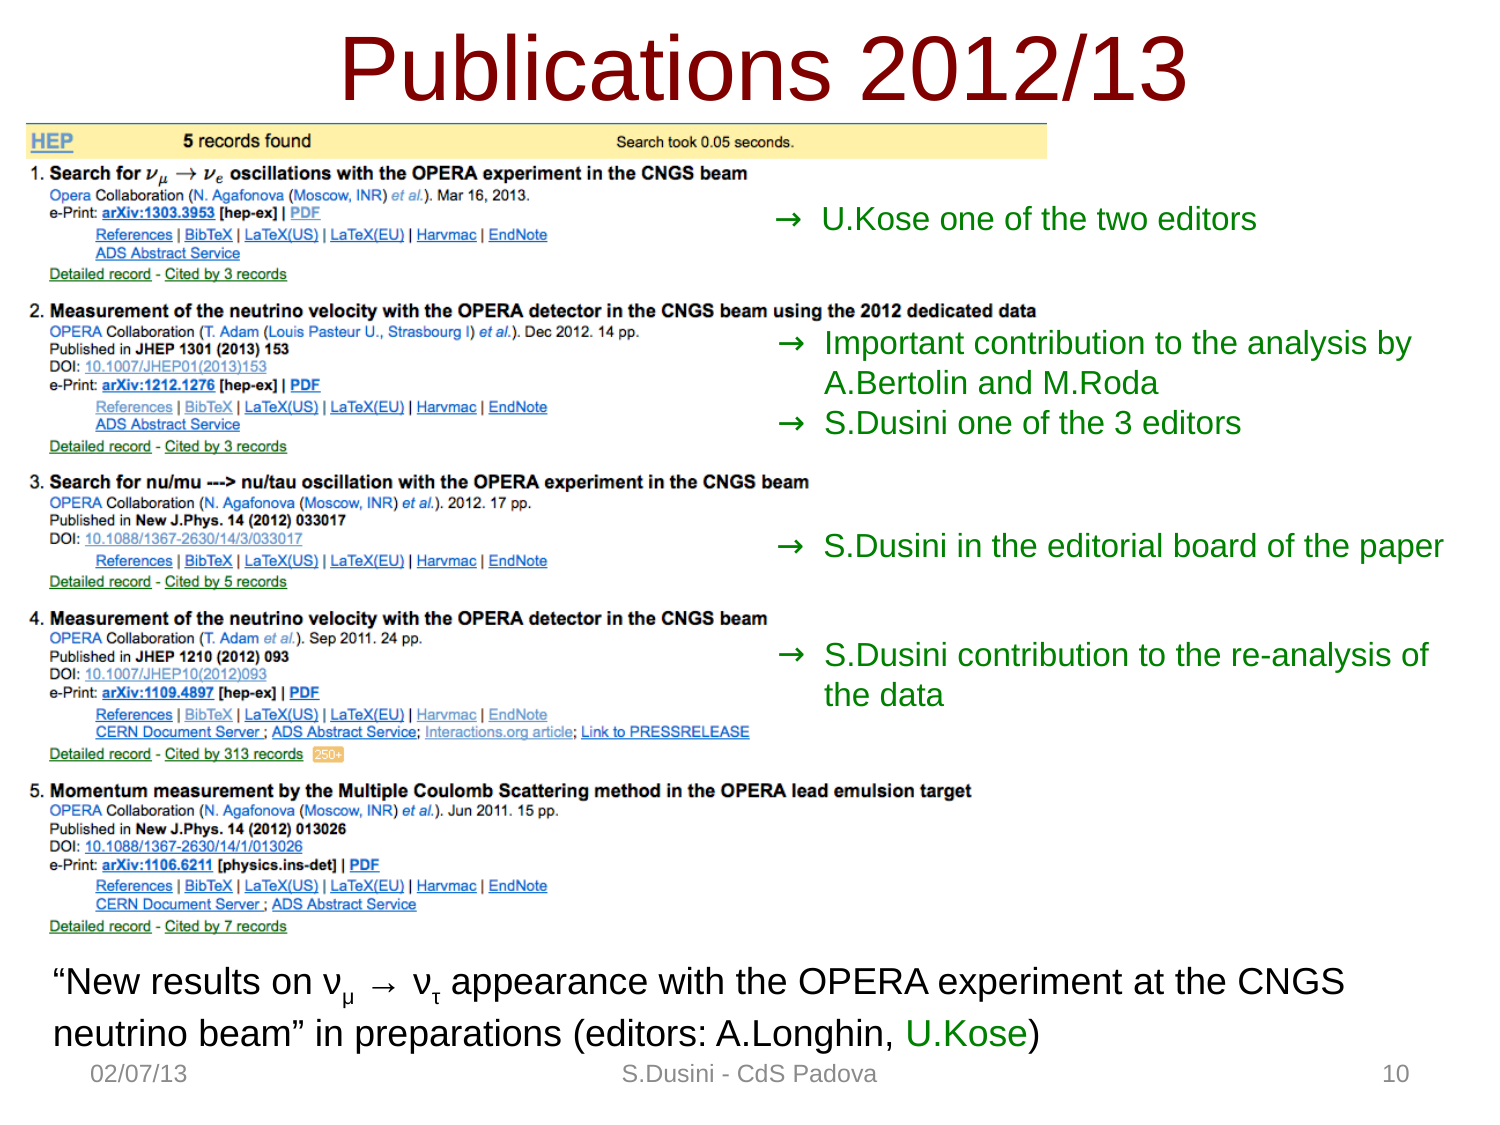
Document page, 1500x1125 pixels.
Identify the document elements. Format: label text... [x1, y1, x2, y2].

title Publications 2012/13 [89, 1, 1440, 113]
footer S.Dusini - CdS Padova [512, 1042, 988, 1103]
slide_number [75, 1042, 425, 1103]
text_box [18, 115, 1467, 943]
text_box “New results on νμ → ντ appearance with the OPERA experiment at the CNGS neutrino beam” in preparations (editors: A.Longhin, U.Kose) [38, 953, 1424, 1061]
slide_number 10 [1074, 1042, 1425, 1103]
